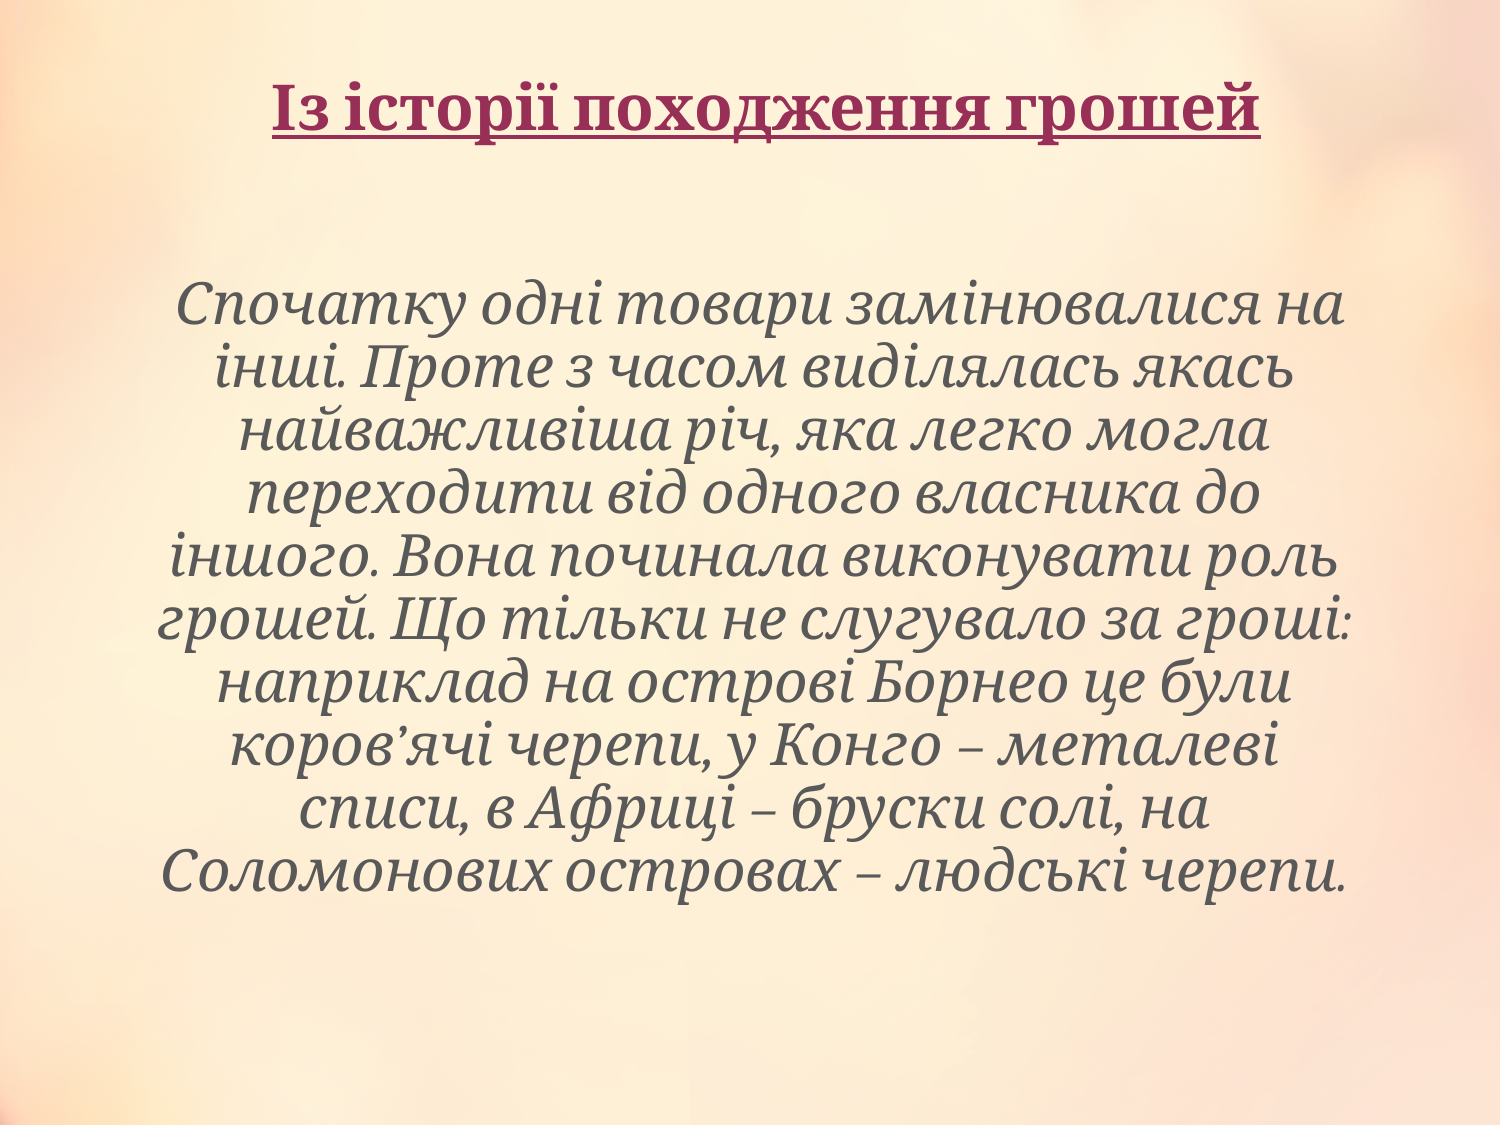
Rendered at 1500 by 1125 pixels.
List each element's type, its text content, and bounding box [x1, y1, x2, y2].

title Із історії походження грошей [147, 30, 1386, 152]
list Спочатку одні товари замінювалися на інші. Проте з часом виділялась якась найважливіша річ, яка легко могла переходити від одного власника до іншого. Вона починала виконувати роль грошей. Що тільки не слугувало за гроші: наприклад на острові Борнео це були коров’ячі черепи, у Конго – металеві списи, в Африці – бруски солі, на Соломонових островах – людські черепи. [135, 267, 1374, 766]
picture [0, 0, 1500, 1125]
